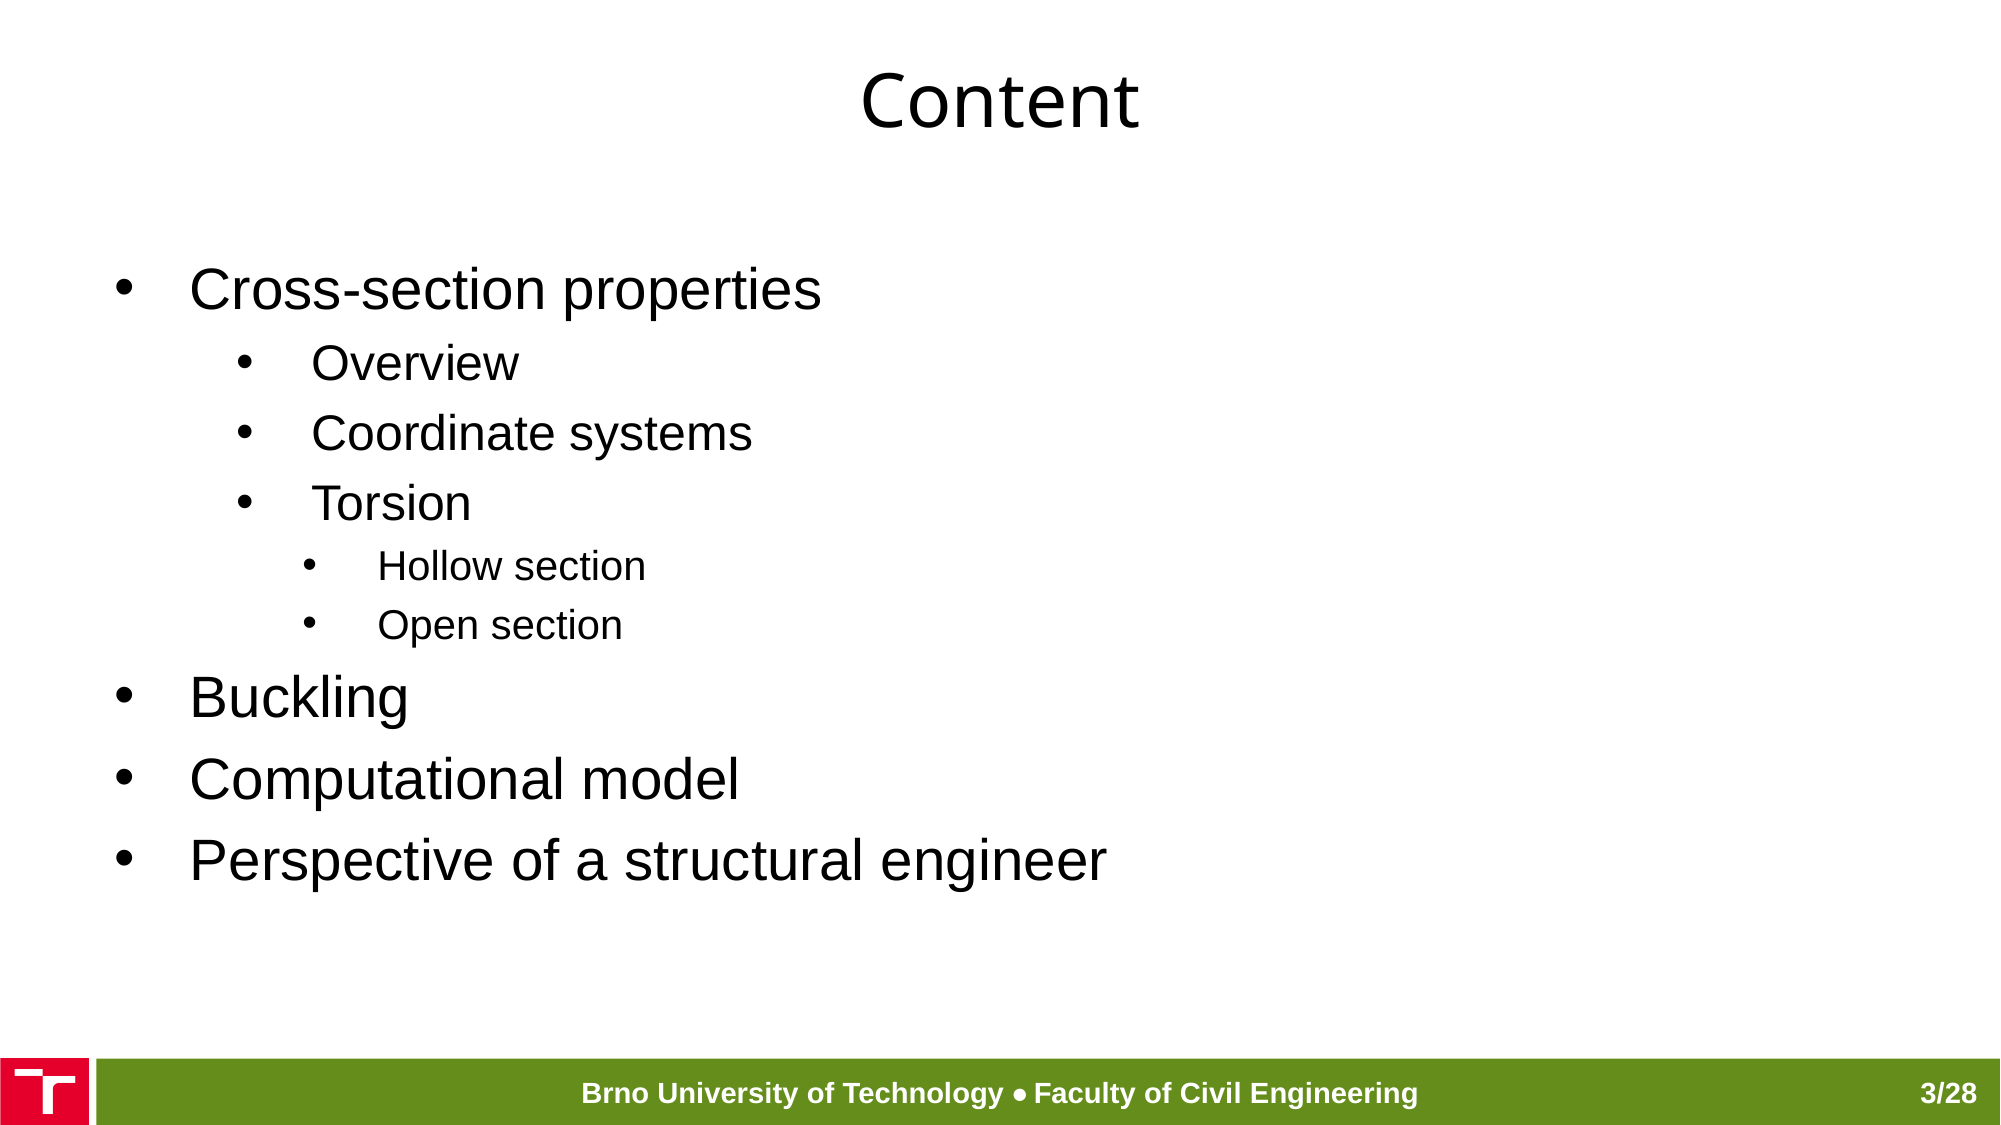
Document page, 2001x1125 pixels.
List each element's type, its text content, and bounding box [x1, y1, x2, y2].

title Content [99, 45, 1900, 209]
picture [0, 1058, 89, 1125]
list Cross-section properties Overview Coordinate systems Torsion Hollow section Open section Buckling Computational model Perspective of a structural engineer [99, 243, 1900, 1005]
